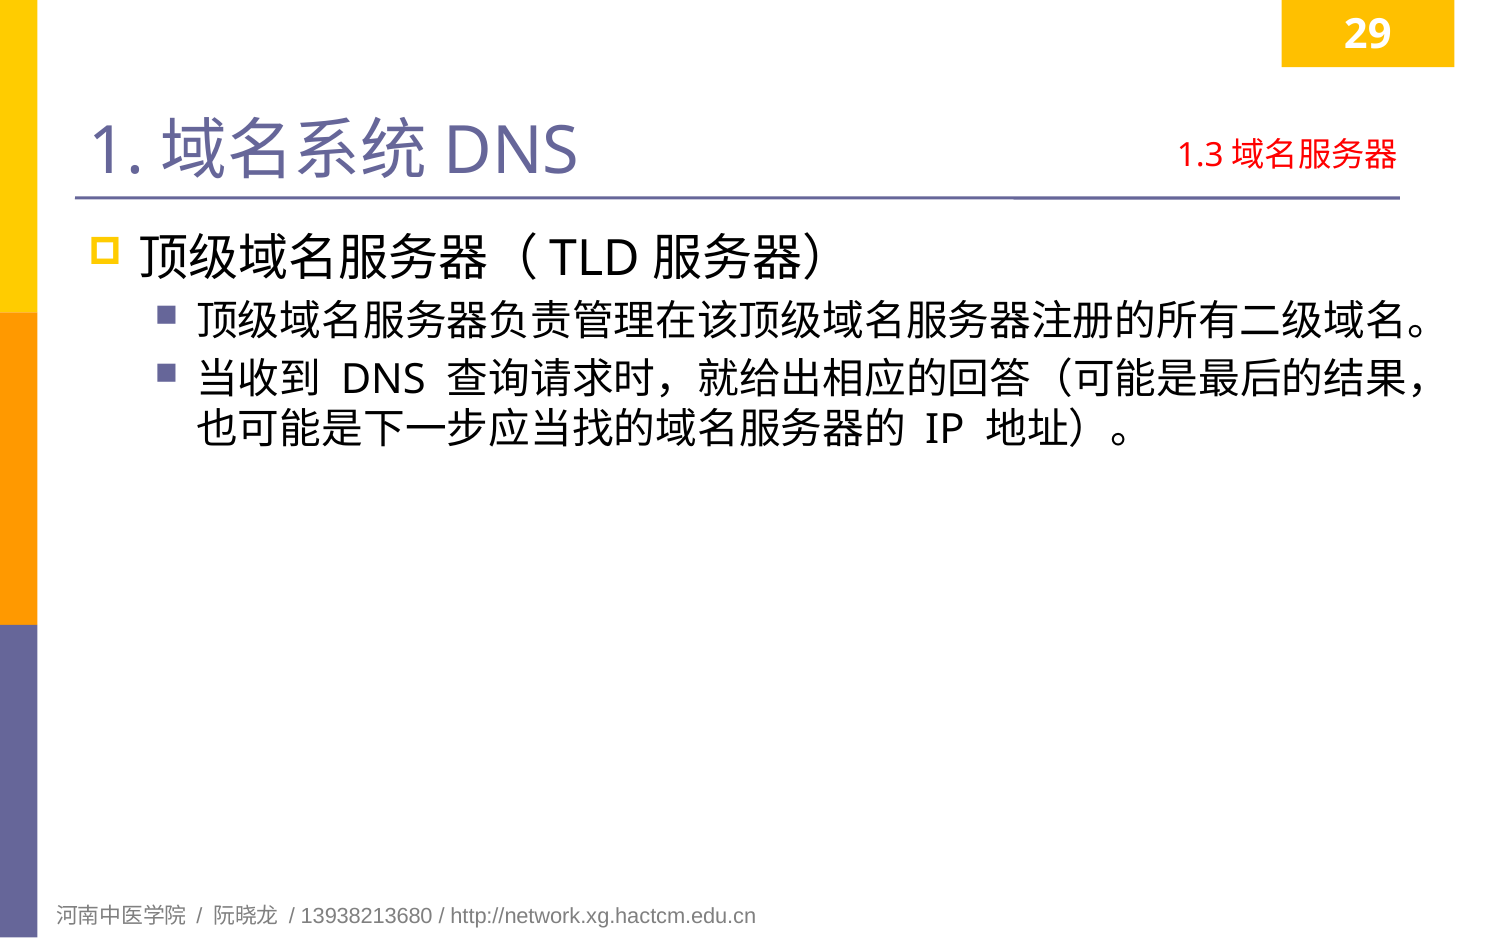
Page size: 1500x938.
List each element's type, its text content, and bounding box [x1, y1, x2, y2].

slide_number 29 [1281, 0, 1455, 68]
list 1.3域名服务器 [939, 126, 1412, 186]
title 1.域名系统DNS [75, 37, 1425, 194]
list 顶级域名服务器（TLD服务器） 顶级域名服务器负责管理在该顶级域名服务器注册的所有二级域名。 当收到 DNS 查询请求时，就给出相应的回答（可能是最后的结果，也可能是下一步应当找的域名服务器的 IP 地址）。 [75, 218, 1425, 839]
